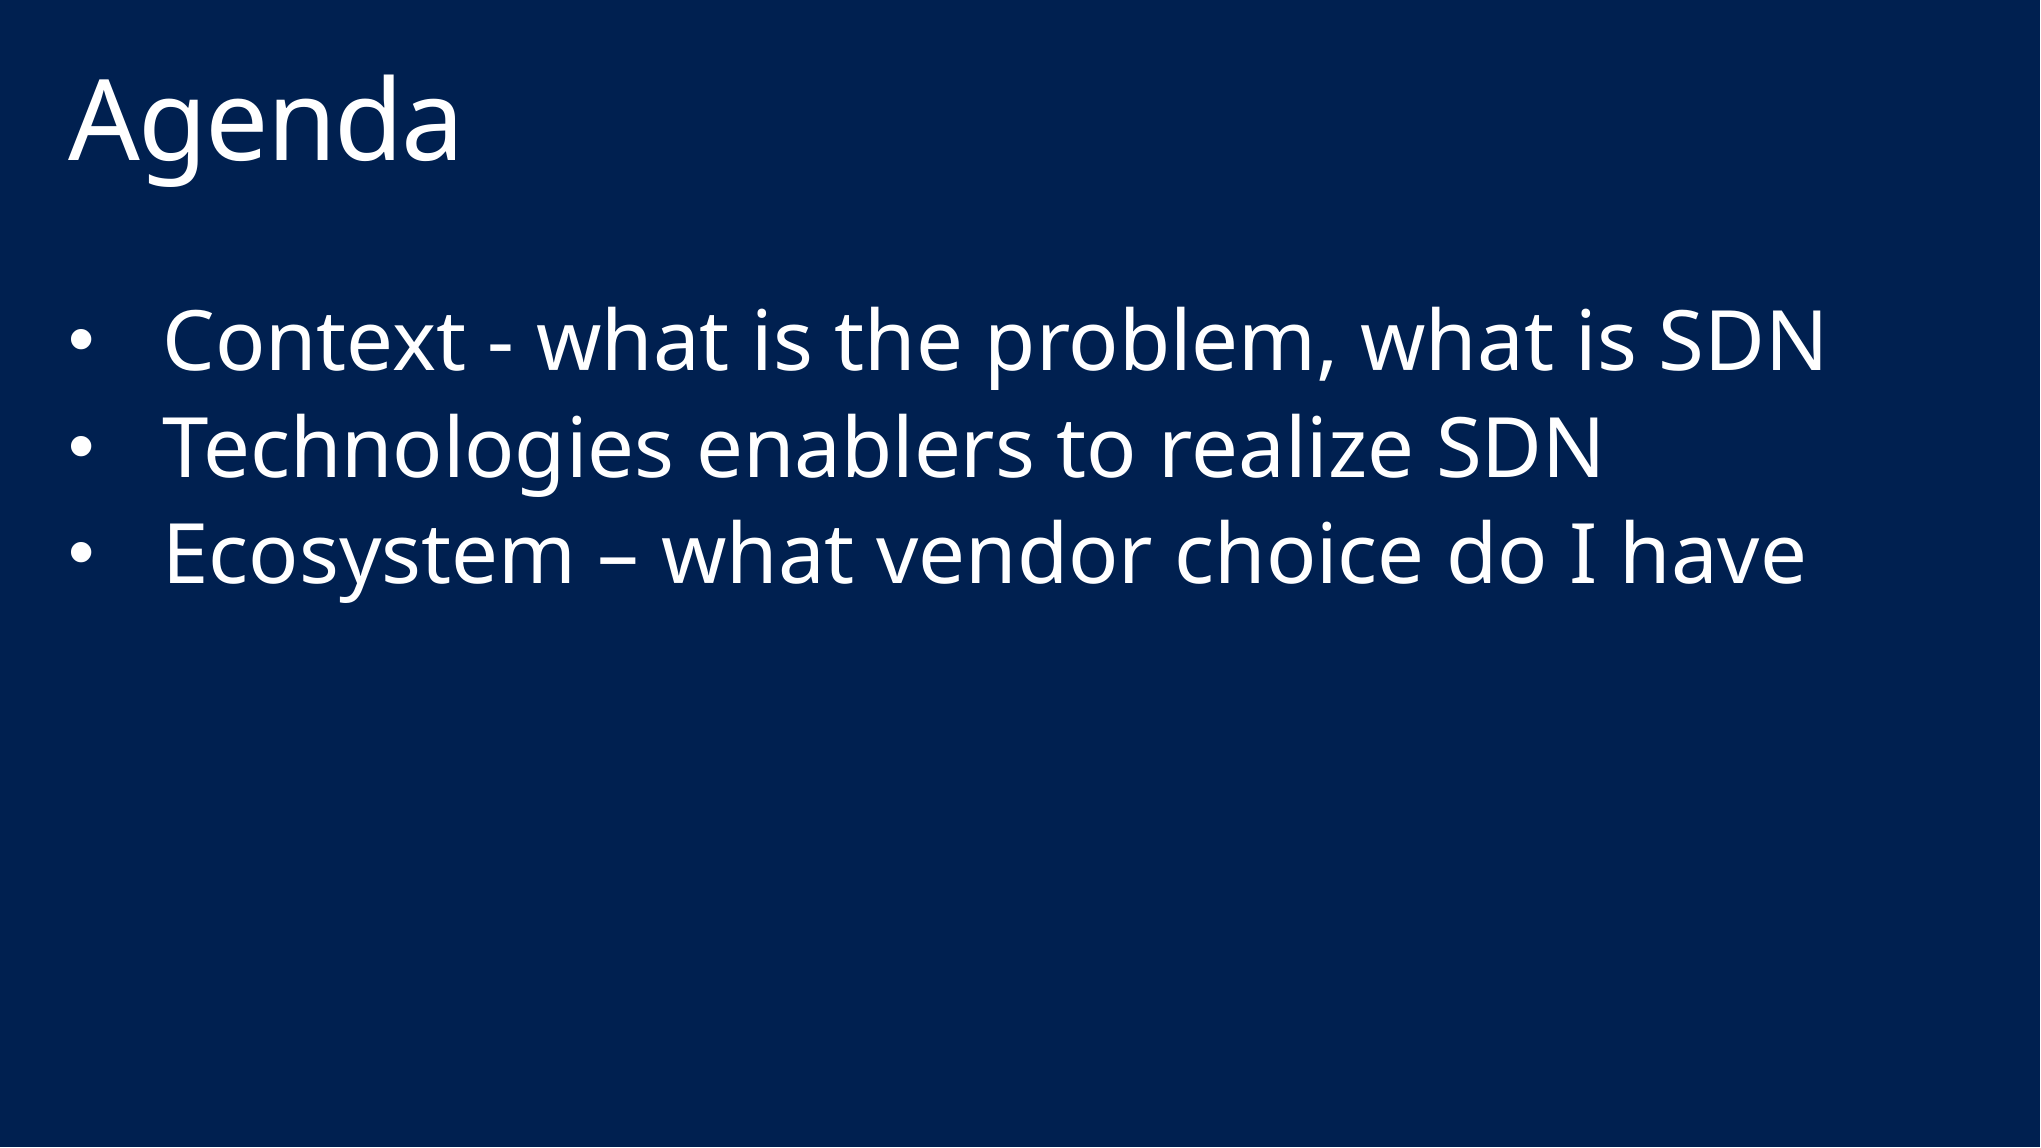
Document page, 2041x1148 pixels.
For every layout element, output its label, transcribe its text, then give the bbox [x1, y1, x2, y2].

list Context - what is the problem, what is SDN Technologies enablers to realize SDN Ecosystem – what vendor choice do I have [45, 283, 1995, 627]
title Agenda [45, 48, 1996, 200]
